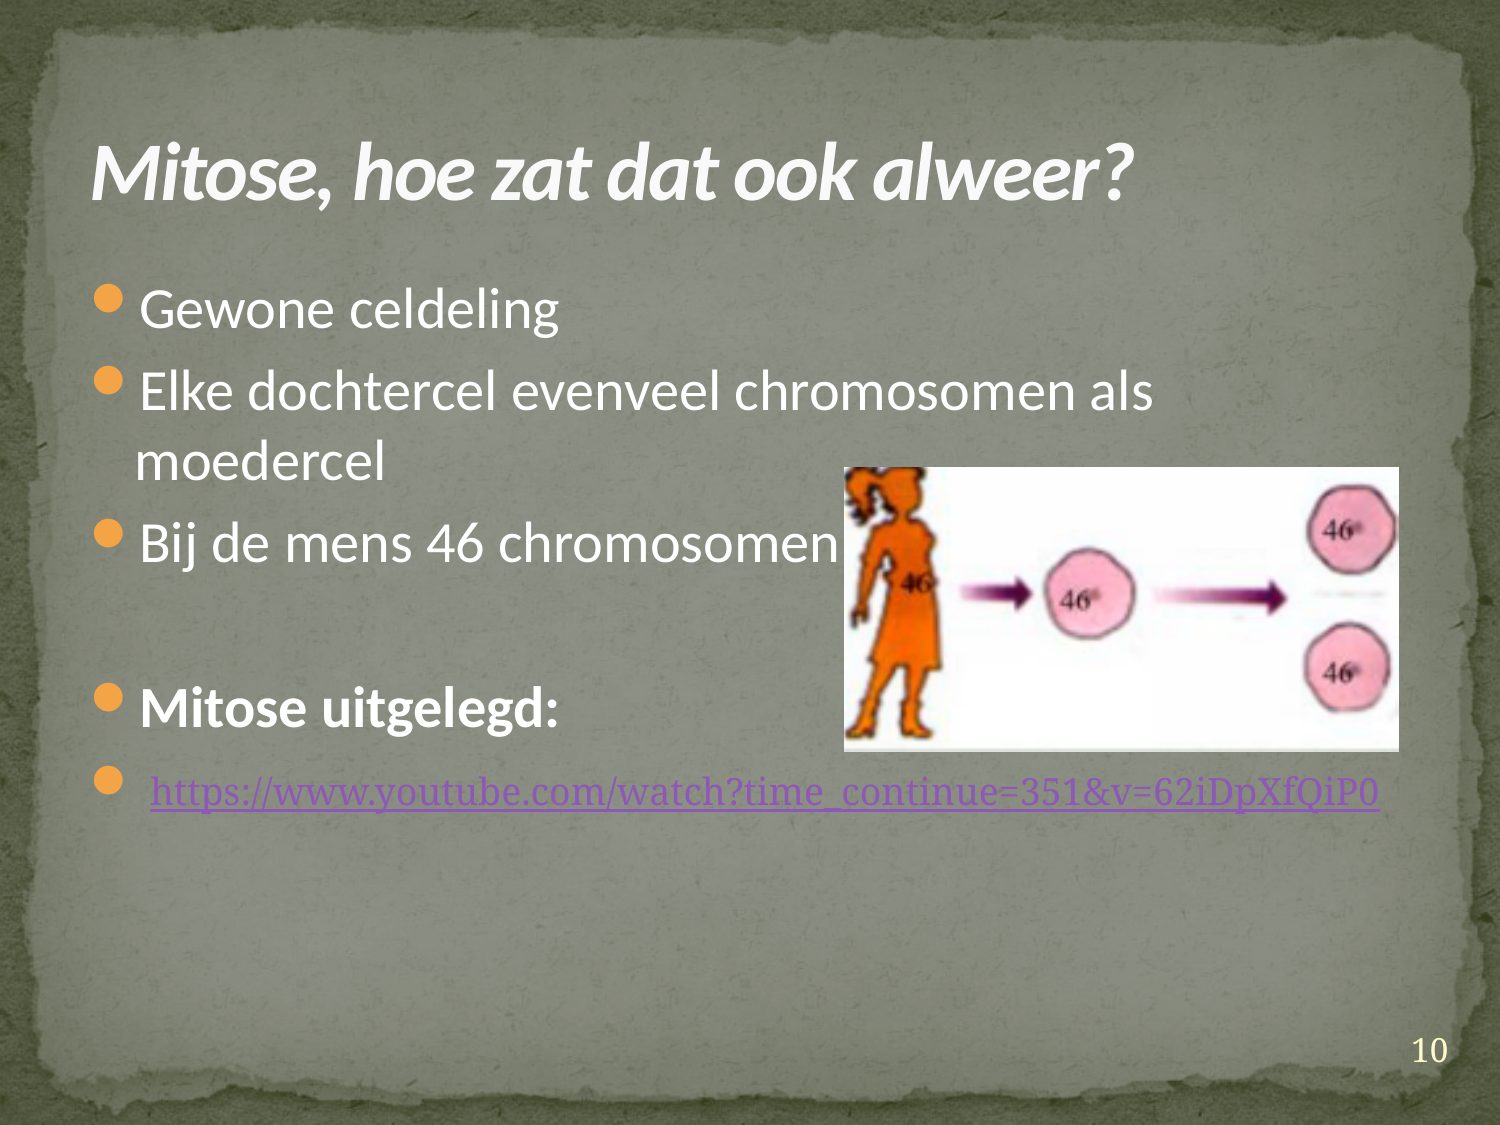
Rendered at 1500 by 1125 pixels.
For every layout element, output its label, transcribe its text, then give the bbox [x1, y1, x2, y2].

text_box https://www.youtube.com/watch?time_continue=351&v=62iDpXfQiP0 [135, 715, 1435, 872]
picture [844, 467, 1399, 752]
list Gewone celdeling Elke dochtercel evenveel chromosomen als moedercel Bij de mens 46 chromosomen Mitose uitgelegd: [75, 262, 1294, 929]
slide_number 10 [1379, 1014, 1480, 1089]
title Mitose, hoe zat dat ook alweer? [74, 24, 1425, 225]
